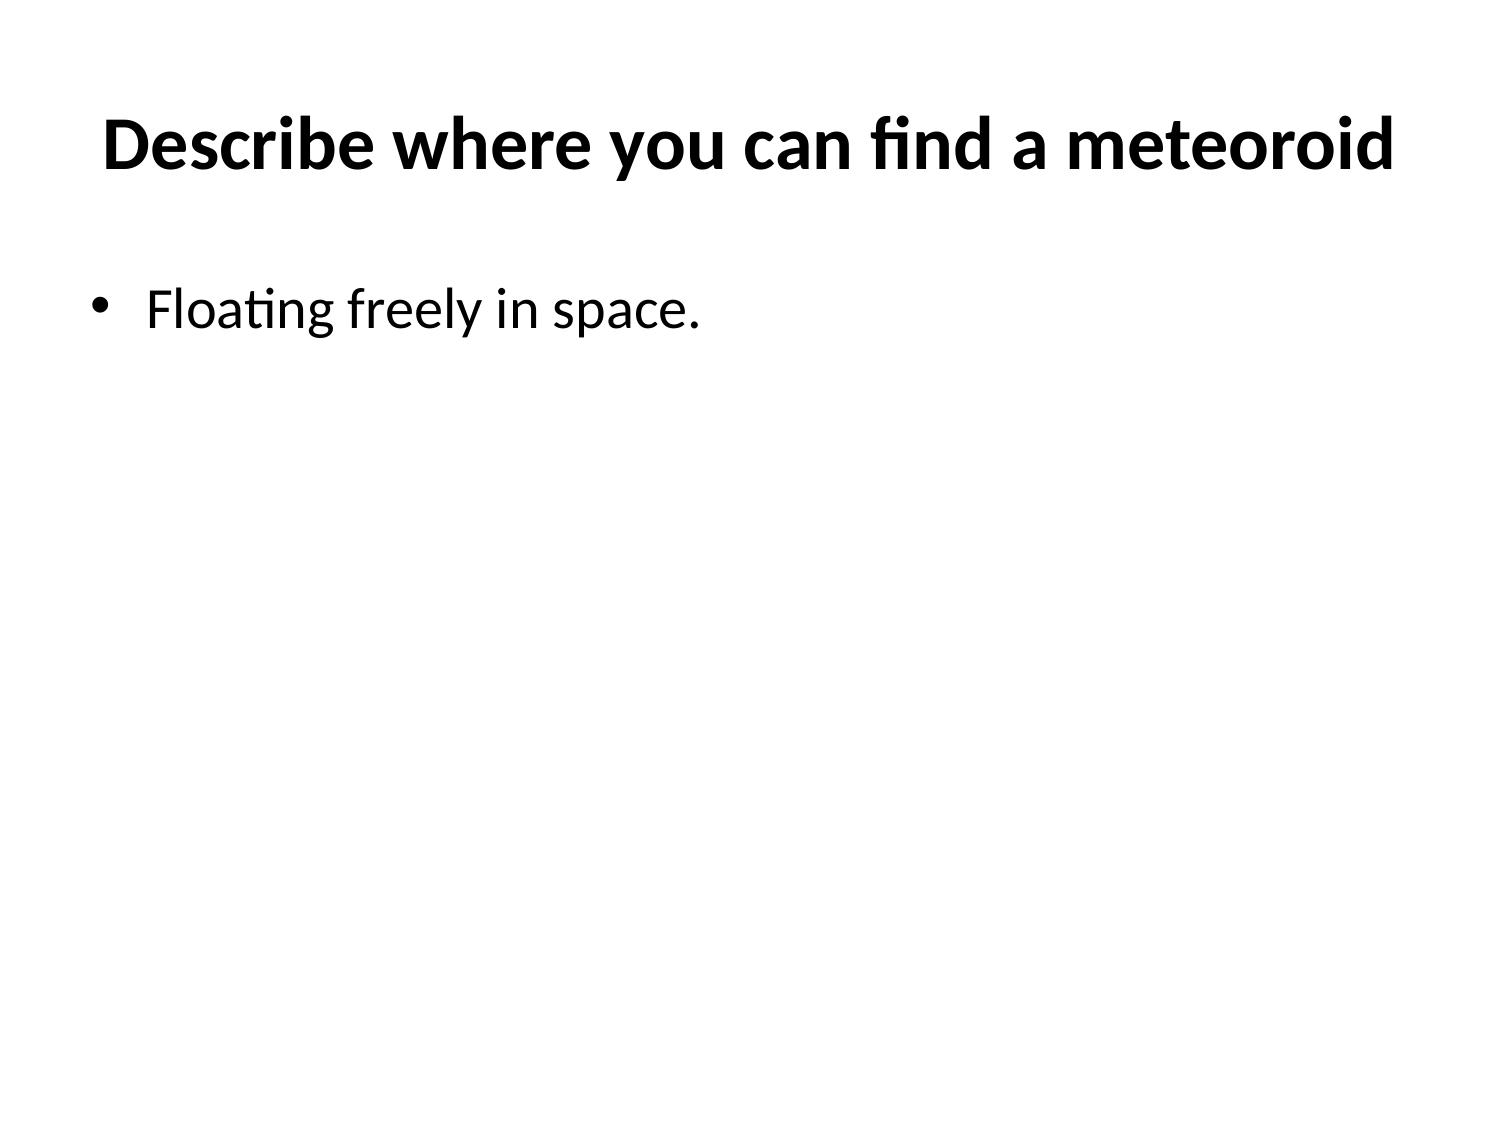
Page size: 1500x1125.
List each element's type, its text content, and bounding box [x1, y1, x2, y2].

list Floating freely in space. [75, 262, 1425, 1005]
title Describe where you can find a meteoroid [75, 45, 1425, 233]
